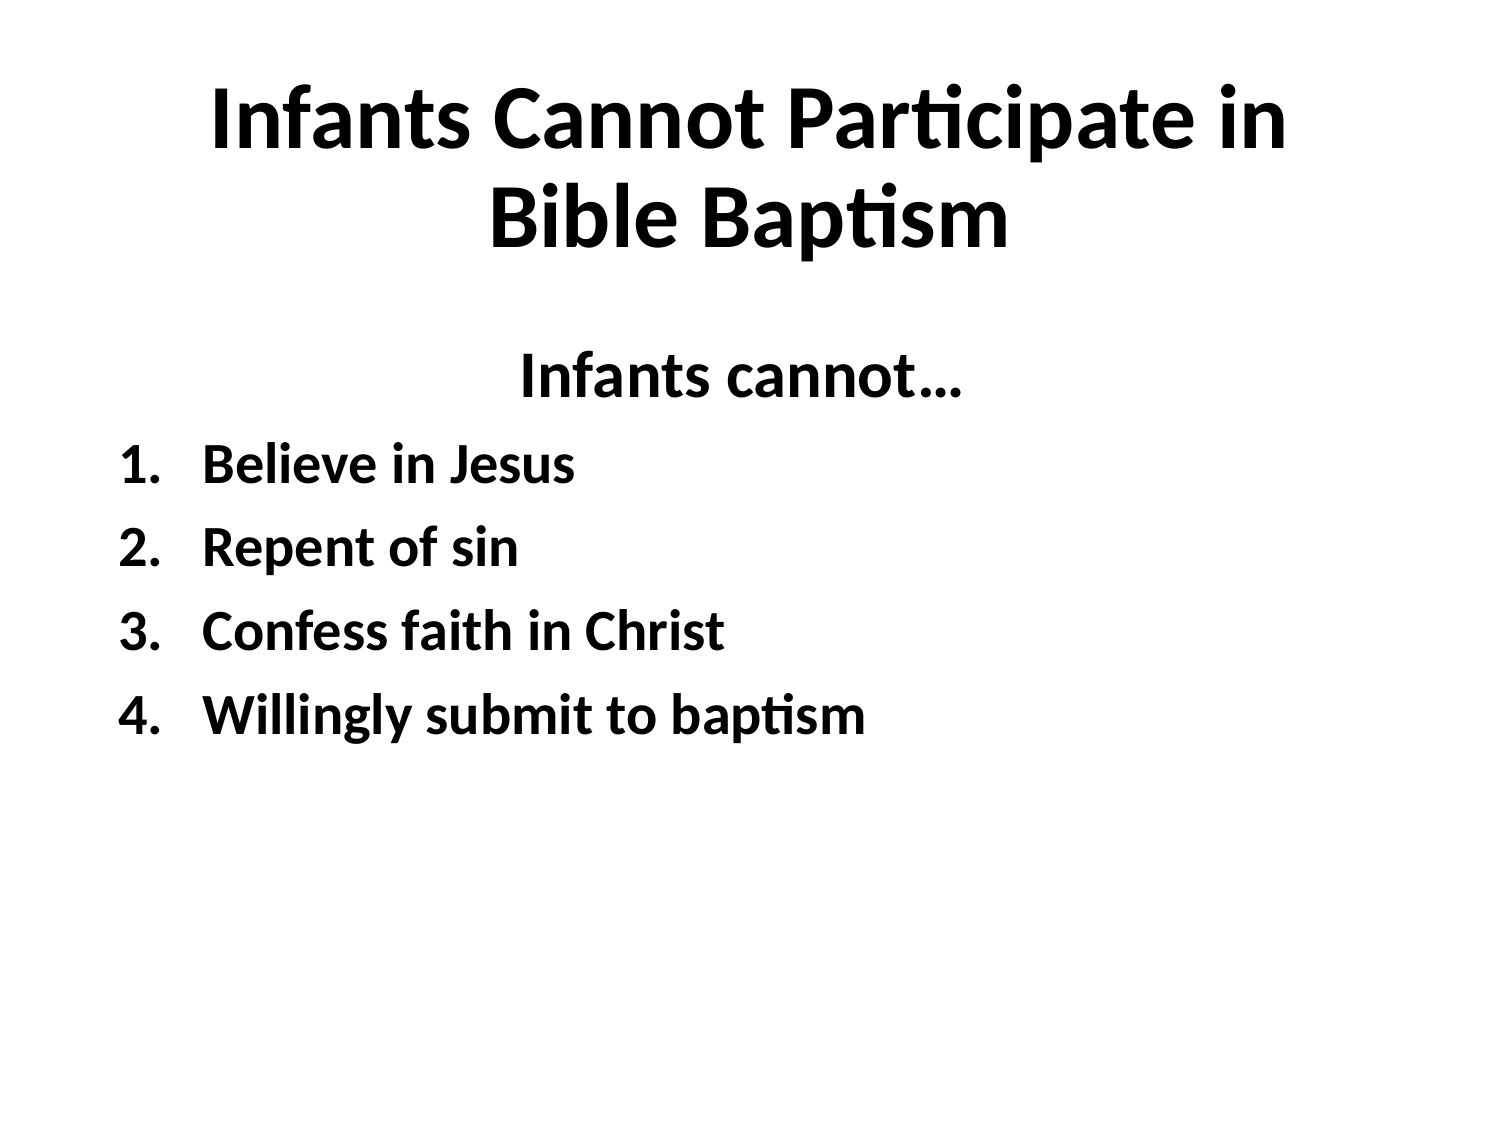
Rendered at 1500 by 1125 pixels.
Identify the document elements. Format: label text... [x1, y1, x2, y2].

title Infants Cannot Participate in Bible Baptism [103, 59, 1397, 278]
list Infants cannot… Believe in Jesus Repent of sin Confess faith in Christ Willingly submit to baptism [103, 332, 1397, 1014]
